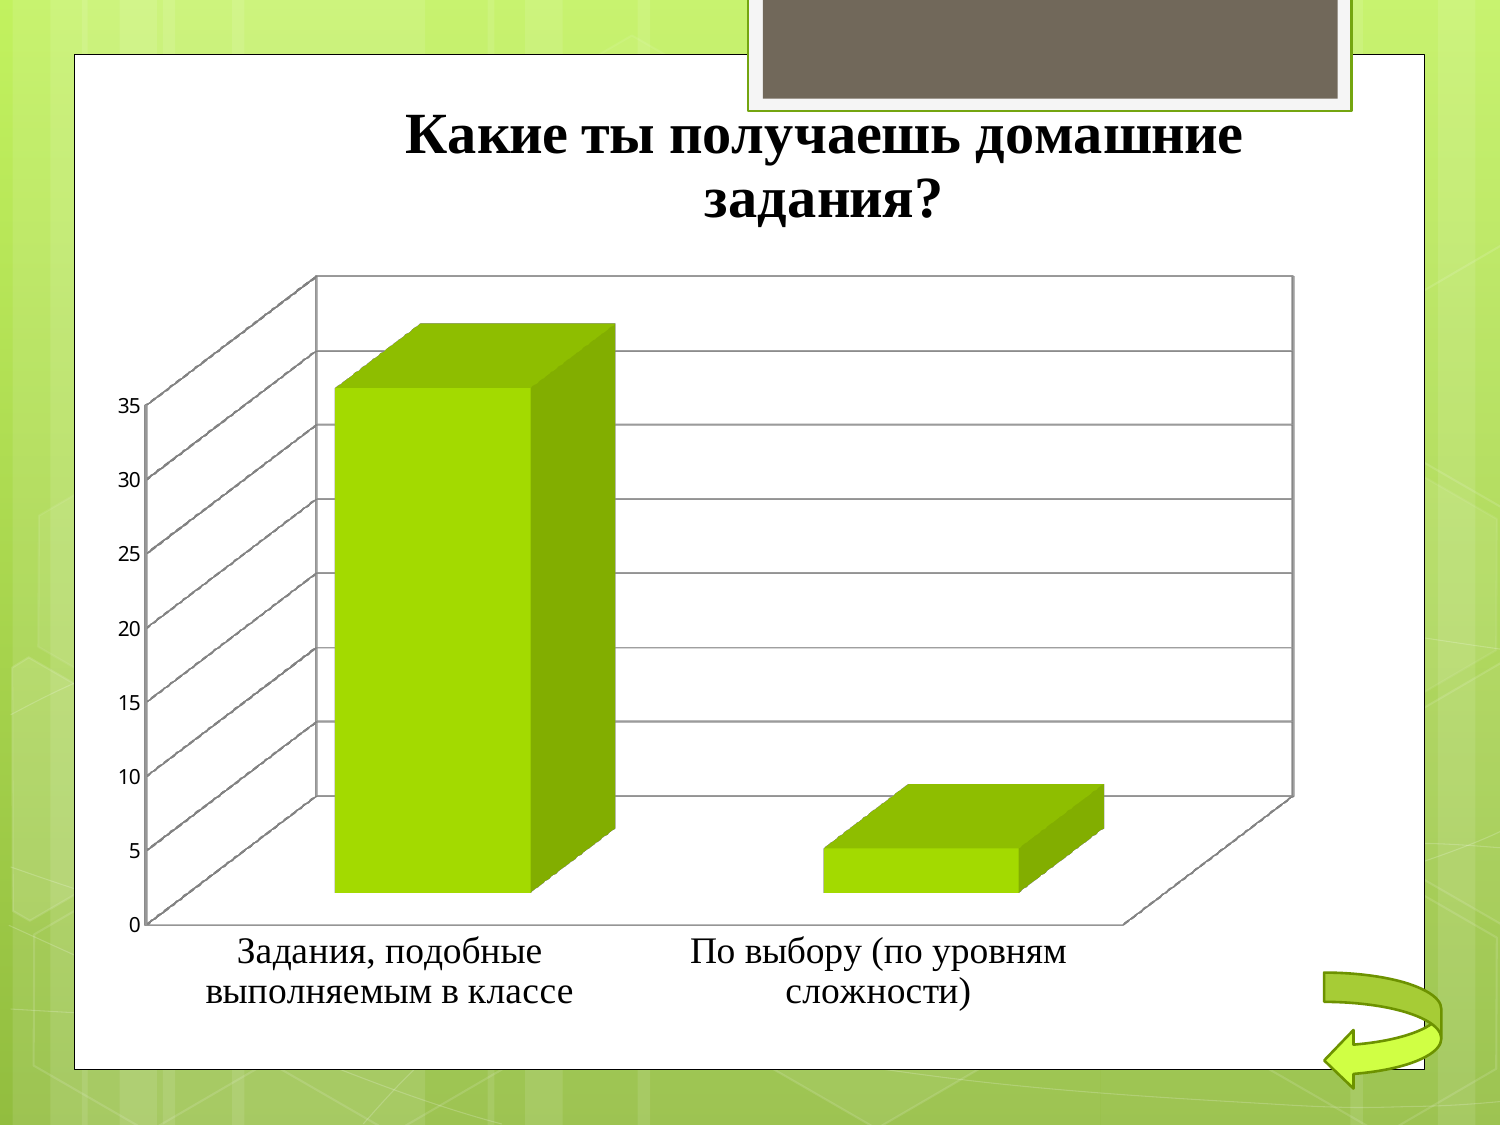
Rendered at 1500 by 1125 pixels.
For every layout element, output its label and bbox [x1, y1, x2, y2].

text_box [1323, 971, 1443, 1090]
chart [88, 66, 1325, 1032]
